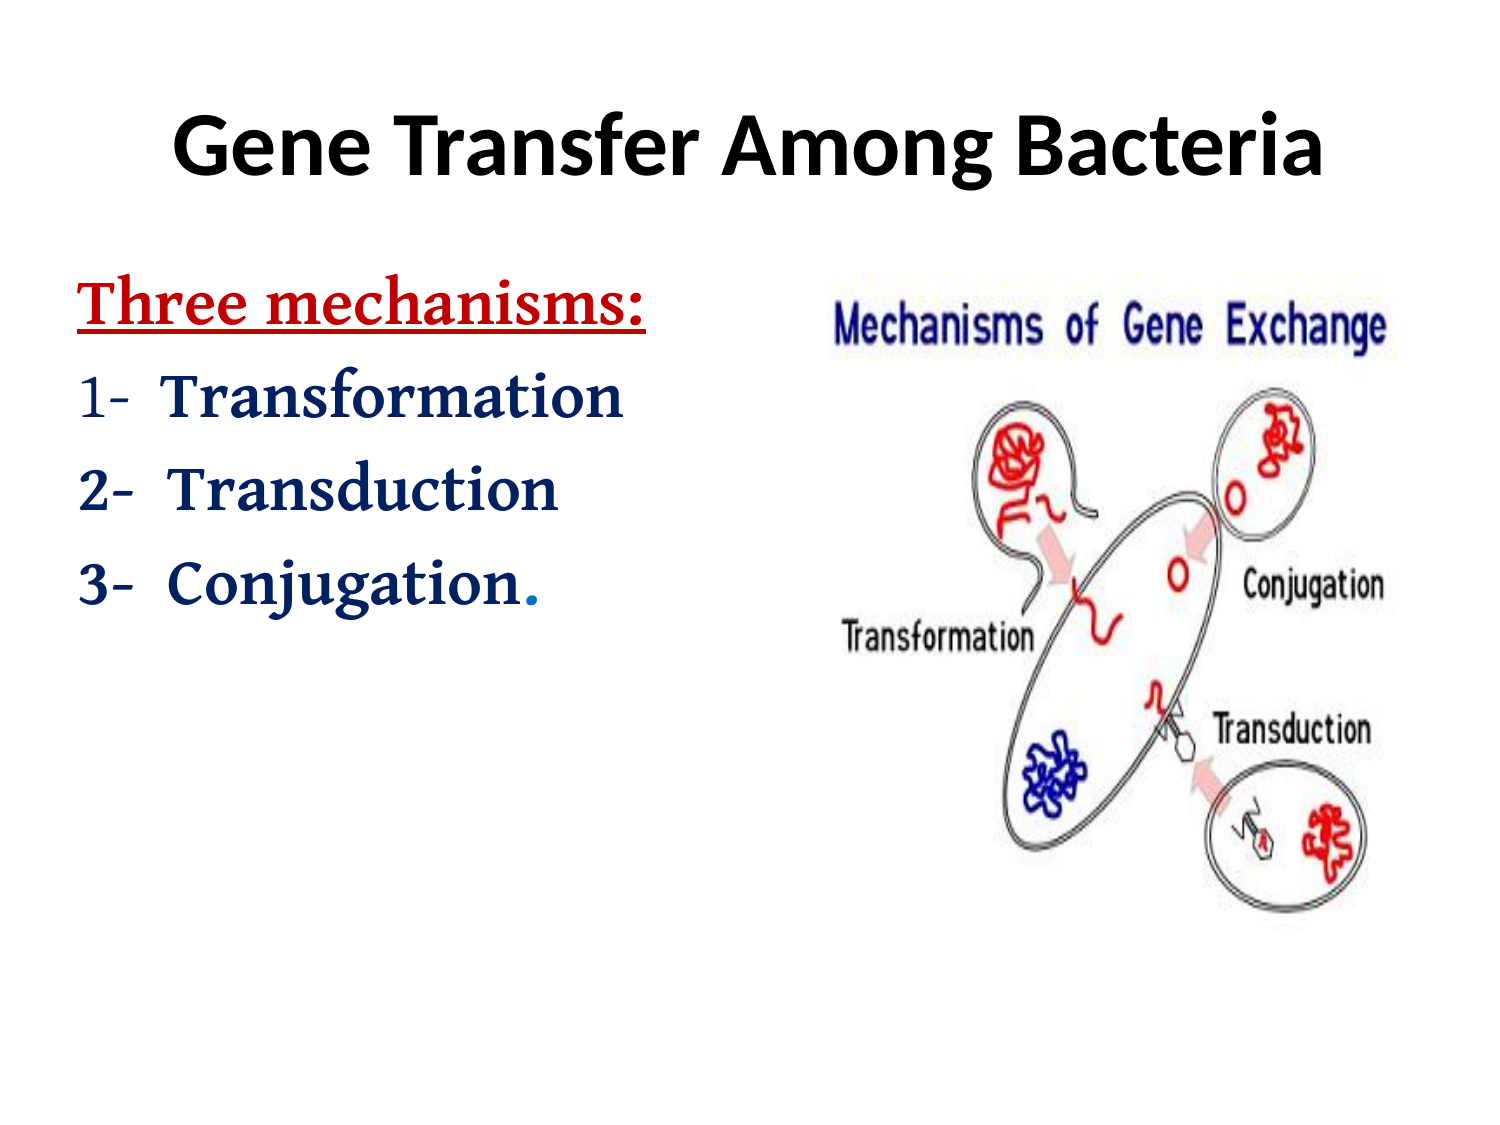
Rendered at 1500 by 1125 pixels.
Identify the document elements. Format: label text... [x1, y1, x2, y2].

title Gene Transfer Among Bacteria [75, 45, 1425, 233]
list Three mechanisms: 1- Transformation 2- Transduction 3- Conjugation. [62, 249, 788, 993]
picture [799, 232, 1426, 976]
